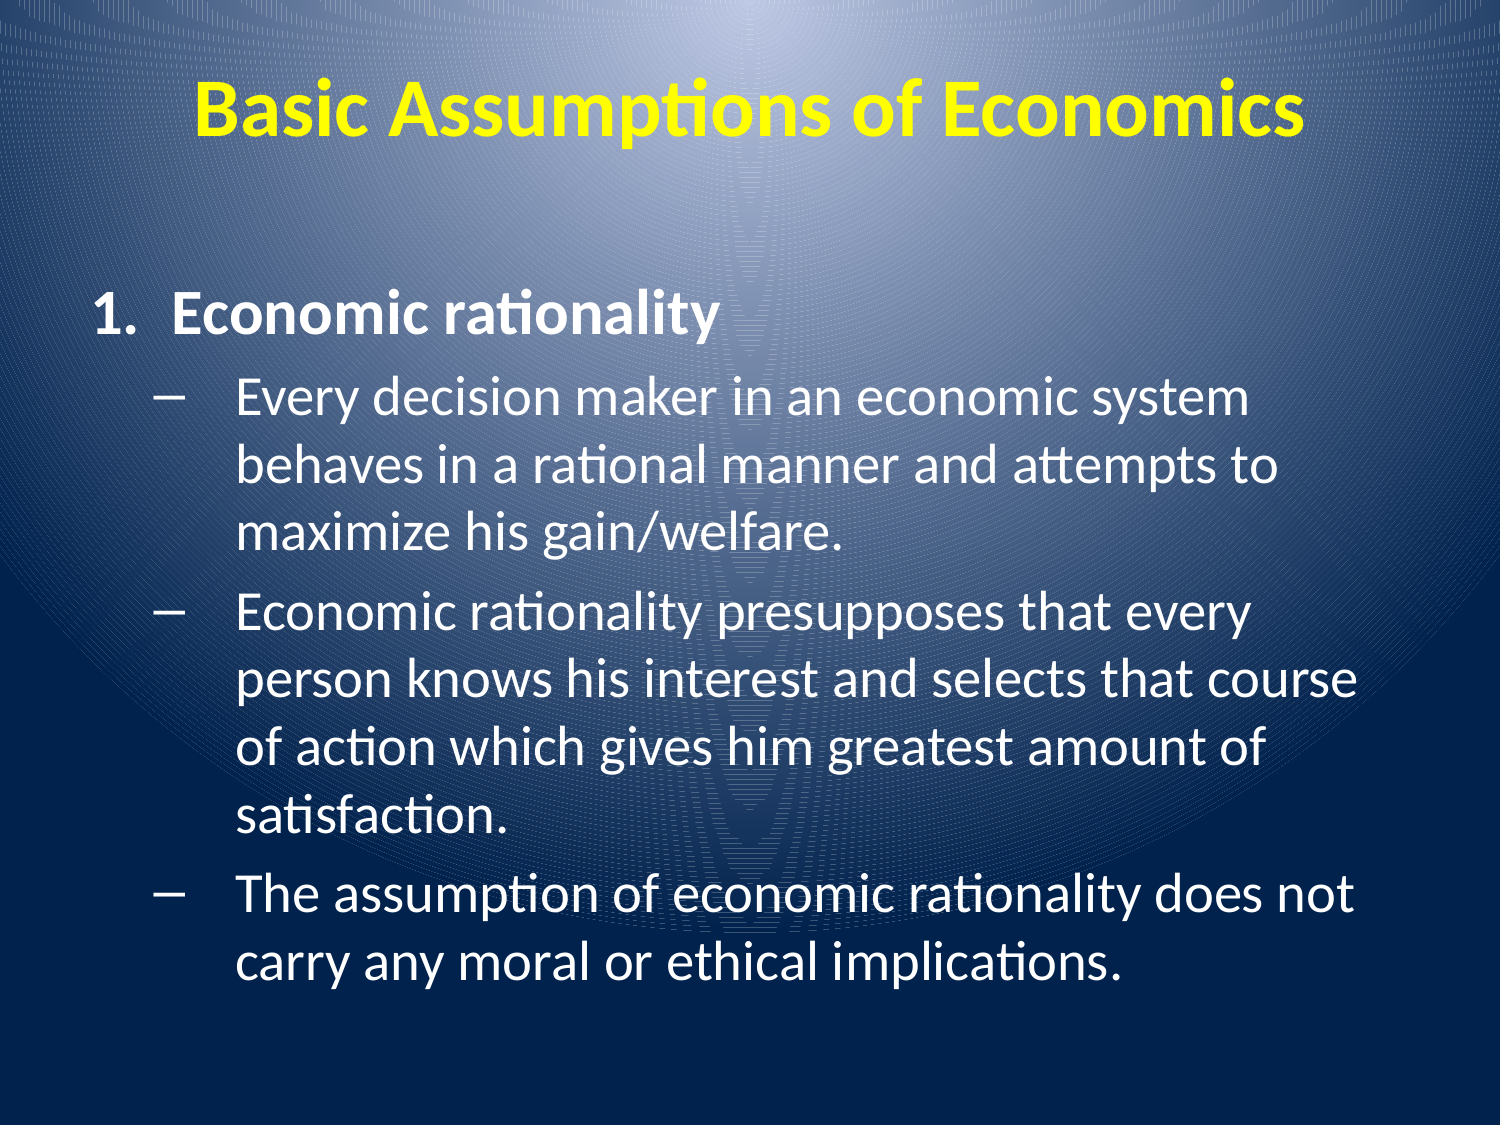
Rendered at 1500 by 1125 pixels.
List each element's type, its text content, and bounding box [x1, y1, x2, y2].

list Economic rationality Every decision maker in an economic system behaves in a rational manner and attempts to maximize his gain/welfare. Economic rationality presupposes that every person knows his interest and selects that course of action which gives him greatest amount of satisfaction. The assumption of economic rationality does not carry any moral or ethical implications. [75, 262, 1425, 1005]
title Basic Assumptions of Economics [75, 45, 1425, 161]
